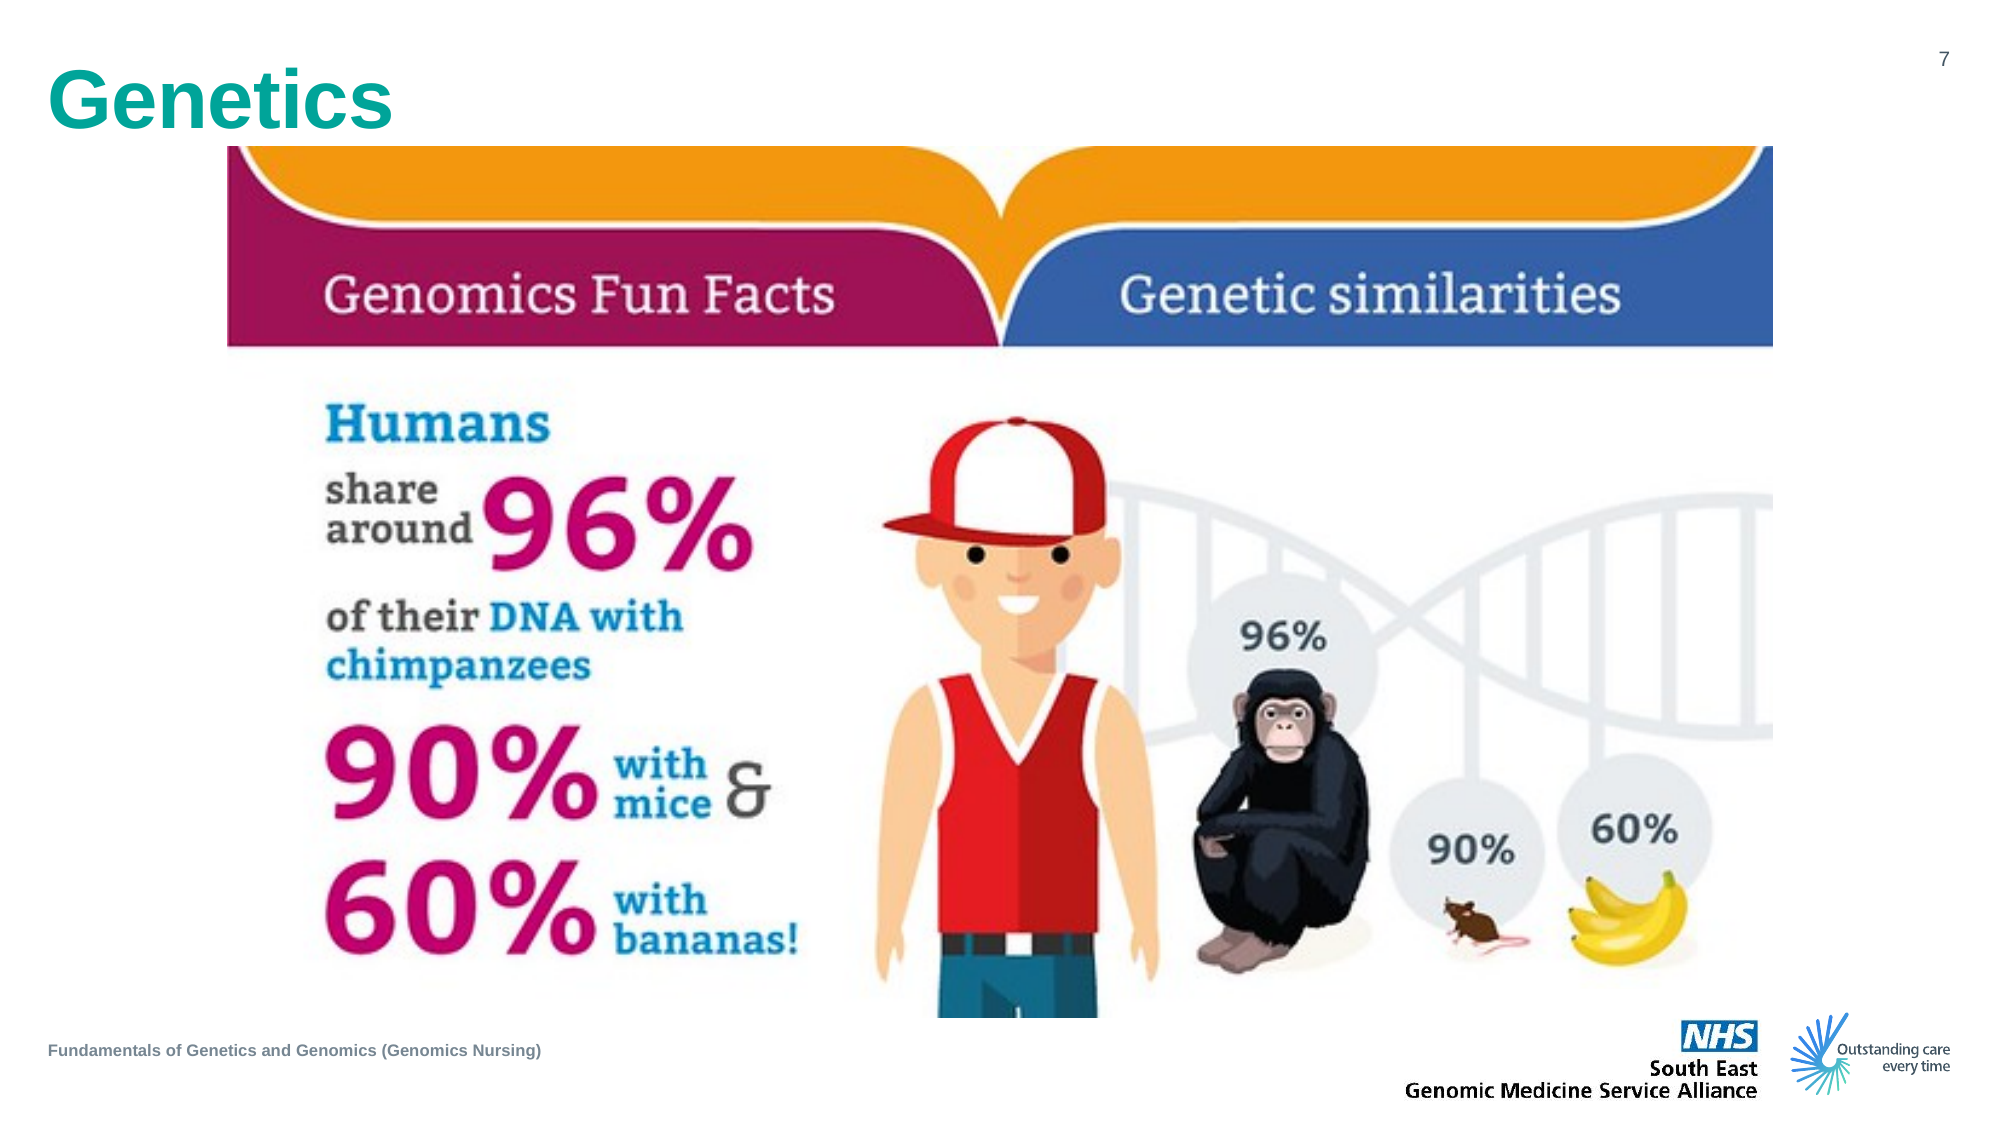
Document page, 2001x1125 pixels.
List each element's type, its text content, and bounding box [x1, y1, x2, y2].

subtitle Genetics [47, 45, 1150, 147]
text_box Fundamentals of Genetics and Genomics (Genomics Nursing) [47, 1039, 777, 1064]
picture [226, 145, 1789, 1125]
